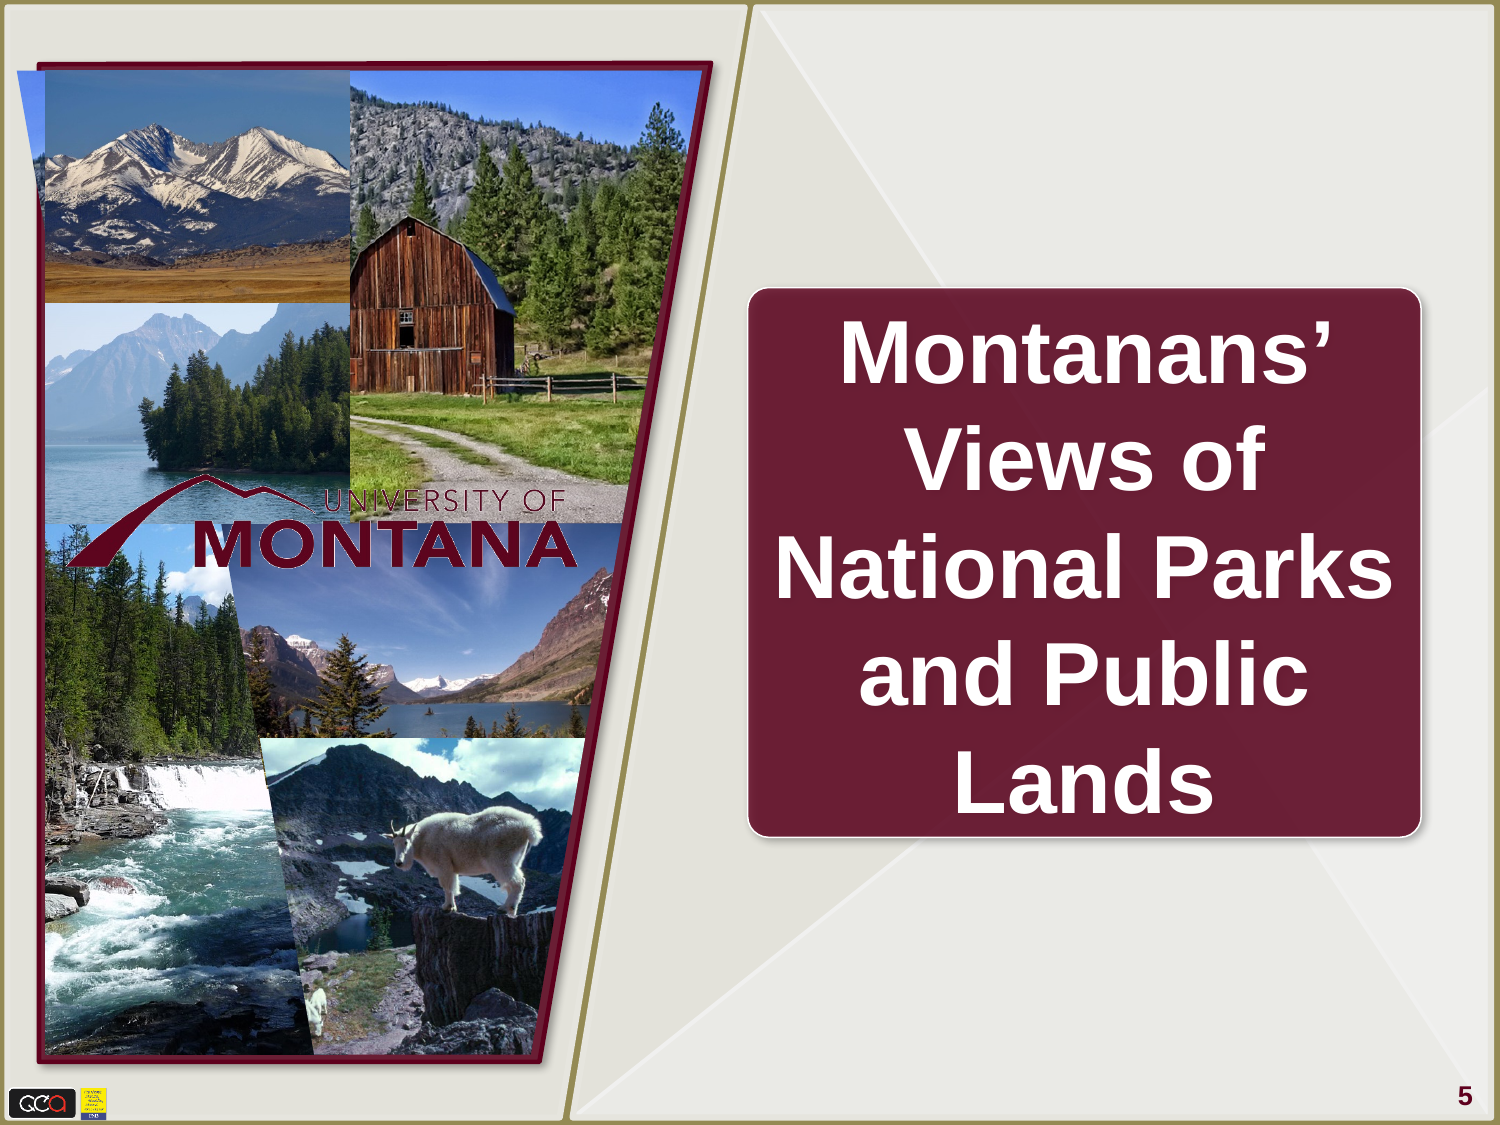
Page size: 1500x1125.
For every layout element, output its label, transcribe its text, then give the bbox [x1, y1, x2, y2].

picture [16, 70, 702, 1055]
picture [8, 1087, 76, 1119]
picture [79, 1088, 107, 1121]
text_box Montanans’ Views of National Parks and Public Lands [745, 285, 1424, 840]
